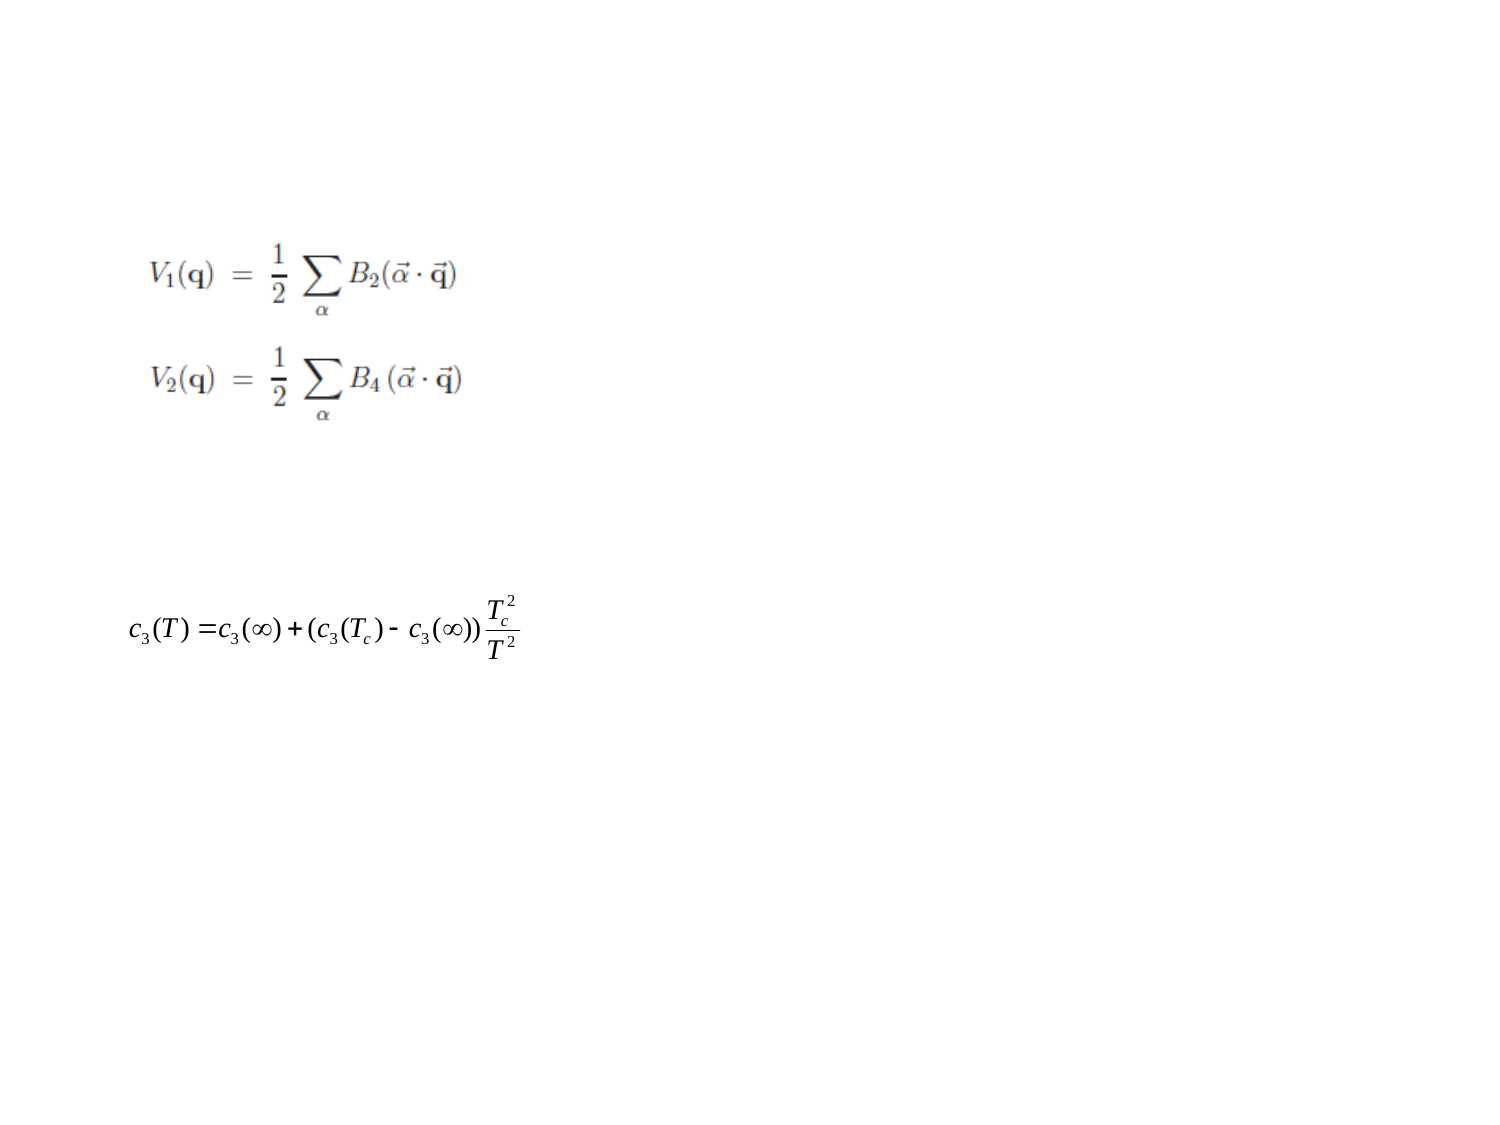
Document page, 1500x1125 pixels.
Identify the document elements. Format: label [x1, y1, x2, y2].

picture [135, 337, 476, 433]
text_box [124, 587, 526, 667]
picture [137, 237, 468, 323]
